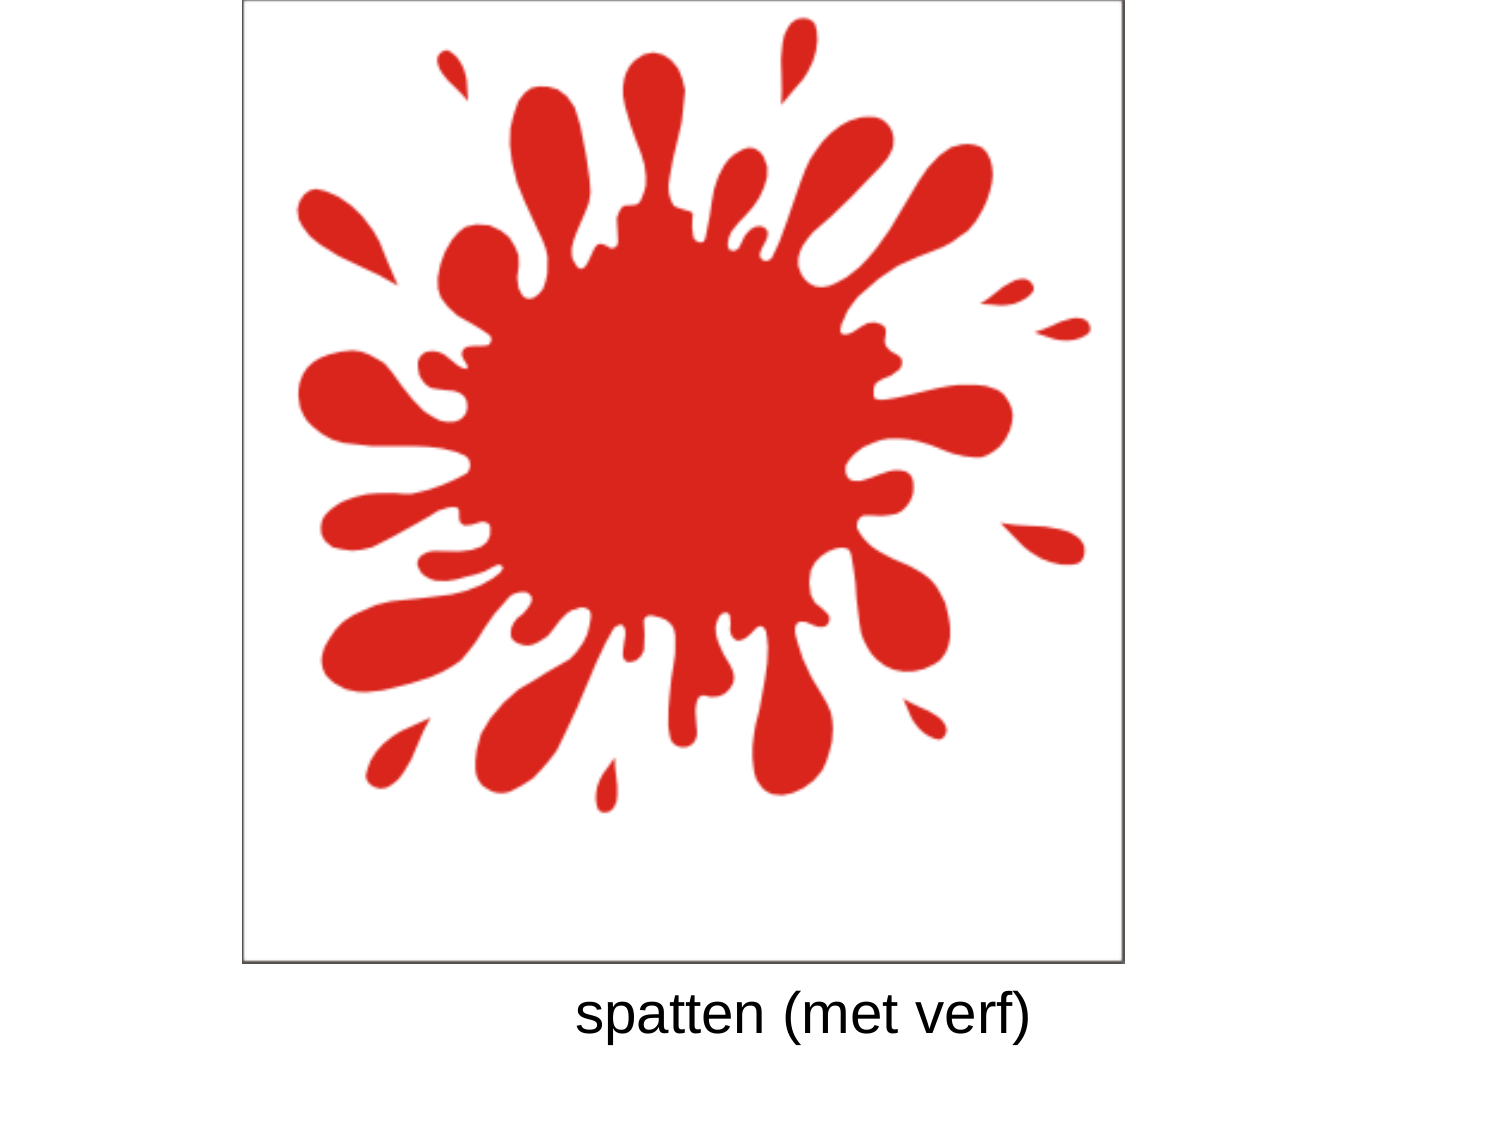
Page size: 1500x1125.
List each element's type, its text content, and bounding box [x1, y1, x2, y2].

text_box spatten (met verf) [560, 974, 1048, 1053]
picture [241, 0, 1126, 965]
